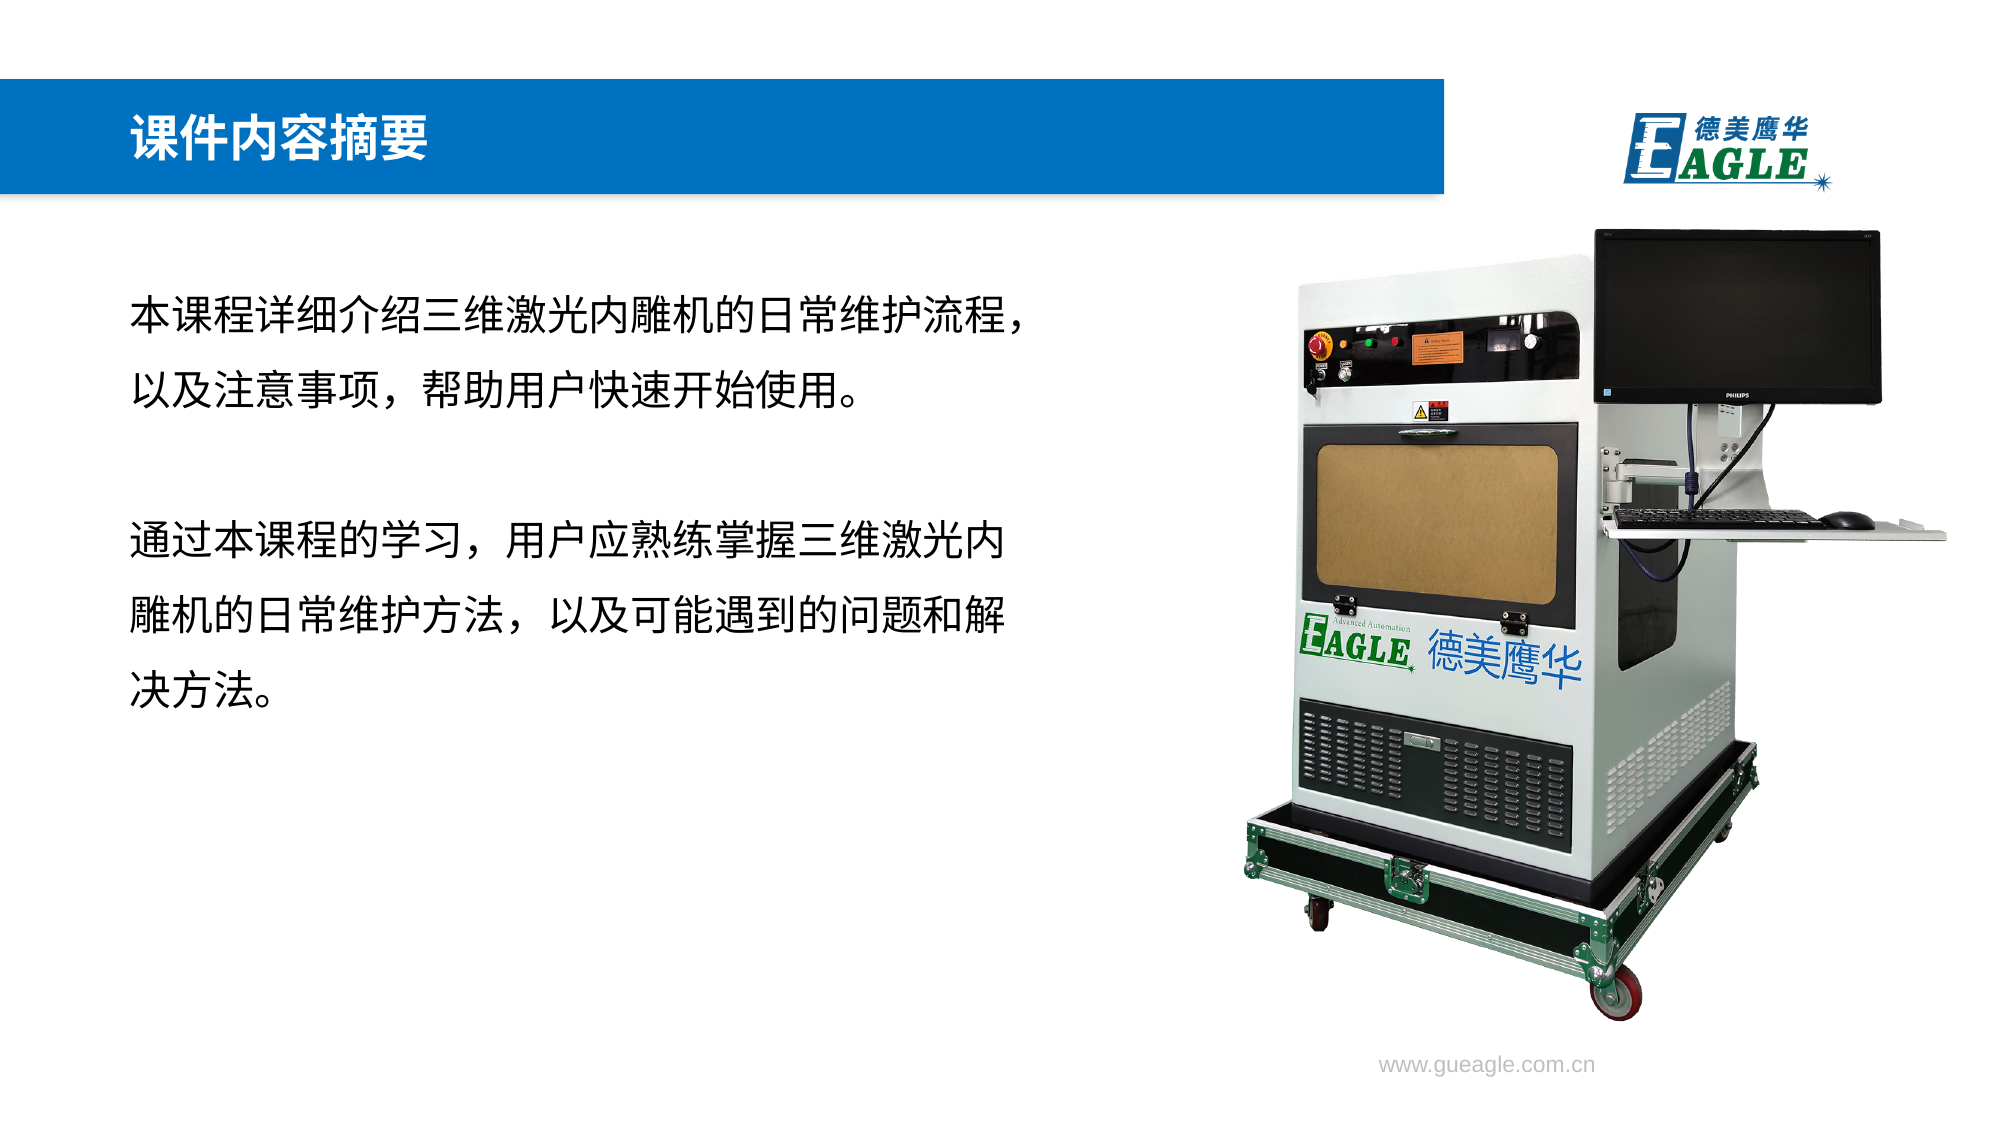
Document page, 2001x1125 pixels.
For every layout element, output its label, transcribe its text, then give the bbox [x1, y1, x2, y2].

text_box www.gueagle.com.cn [1363, 1042, 1904, 1085]
text_box 课件内容摘要 [114, 98, 531, 174]
text_box [0, 78, 1445, 195]
text_box 本课程详细介绍三维激光内雕机的日常维护流程，以及注意事项，帮助用户快速开始使用。 通过本课程的学习，用户应熟练掌握三维激光内雕机的日常维护方法，以及可能遇到的问题和解决方法。 [114, 256, 1046, 722]
picture [1623, 113, 1833, 193]
picture [1217, 215, 1961, 1042]
